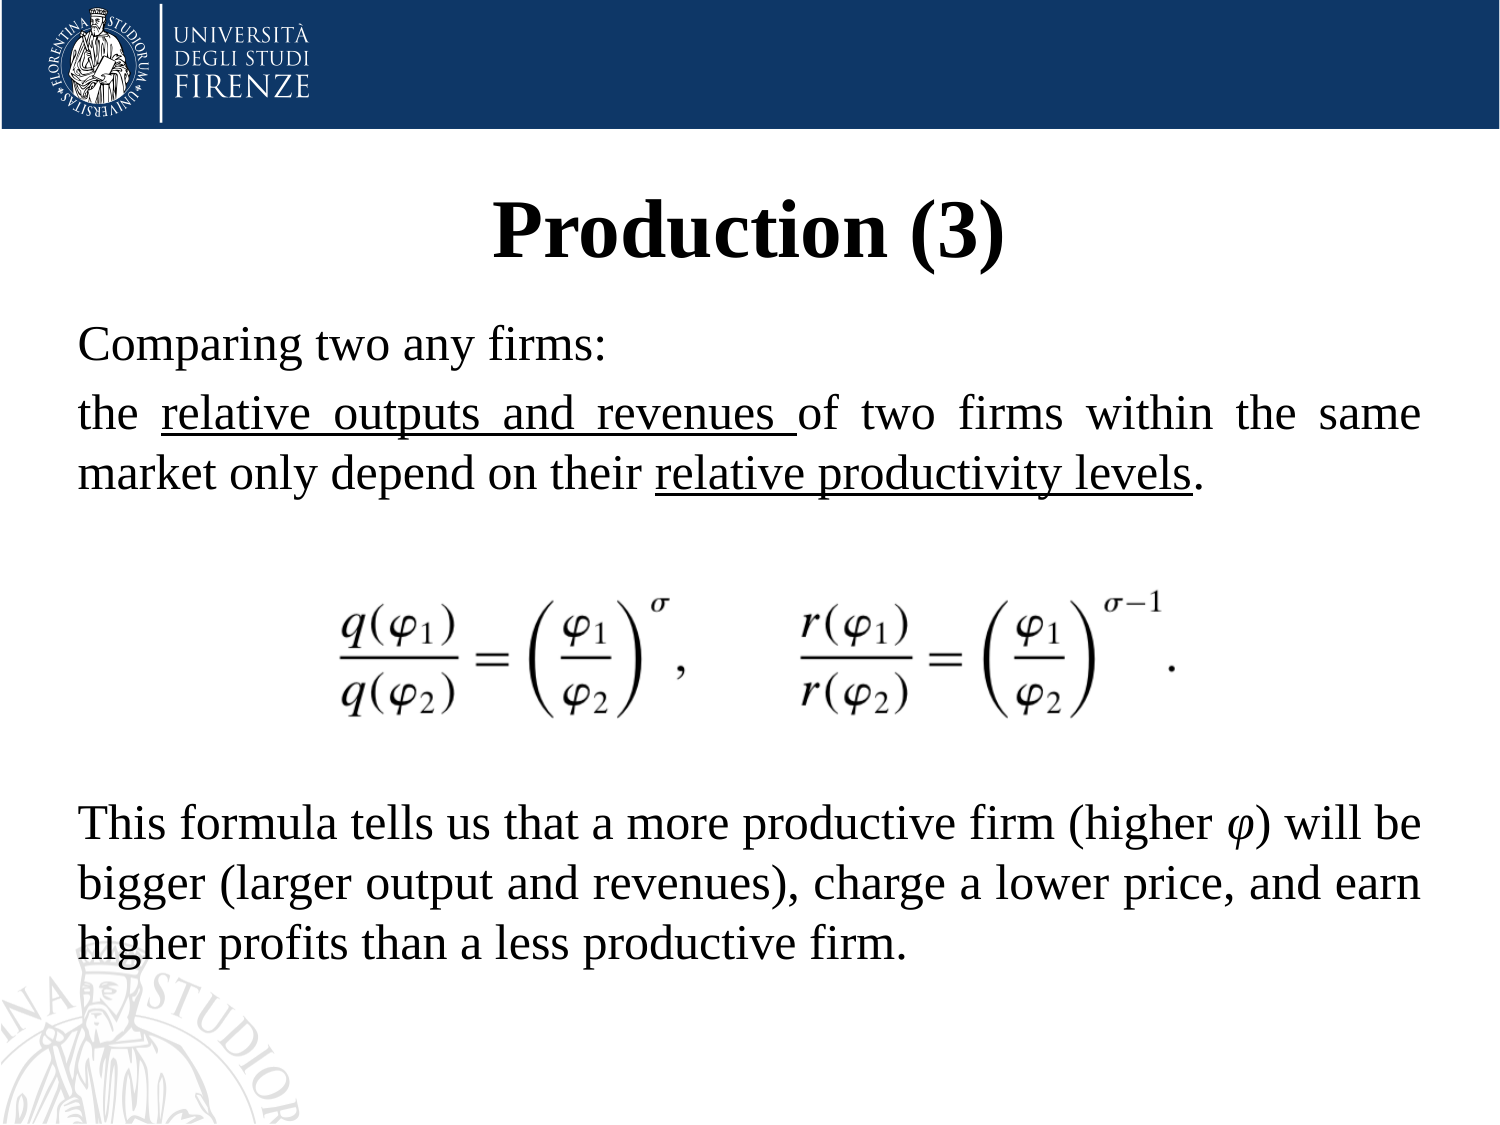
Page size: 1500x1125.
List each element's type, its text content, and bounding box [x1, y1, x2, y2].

picture [0, 846, 355, 1125]
picture [0, 0, 1500, 131]
title Production (3) [150, 145, 1350, 302]
picture [299, 562, 1201, 753]
subtitle Comparing two any firms: the relative outputs and revenues of two firms within the same market only depend on their relative productivity levels. This formula tells us that a more productive firm (higher φ) will be bigger (larger output and revenues), charge a lower price, and earn higher profits than a less productive firm. [62, 302, 1438, 1028]
